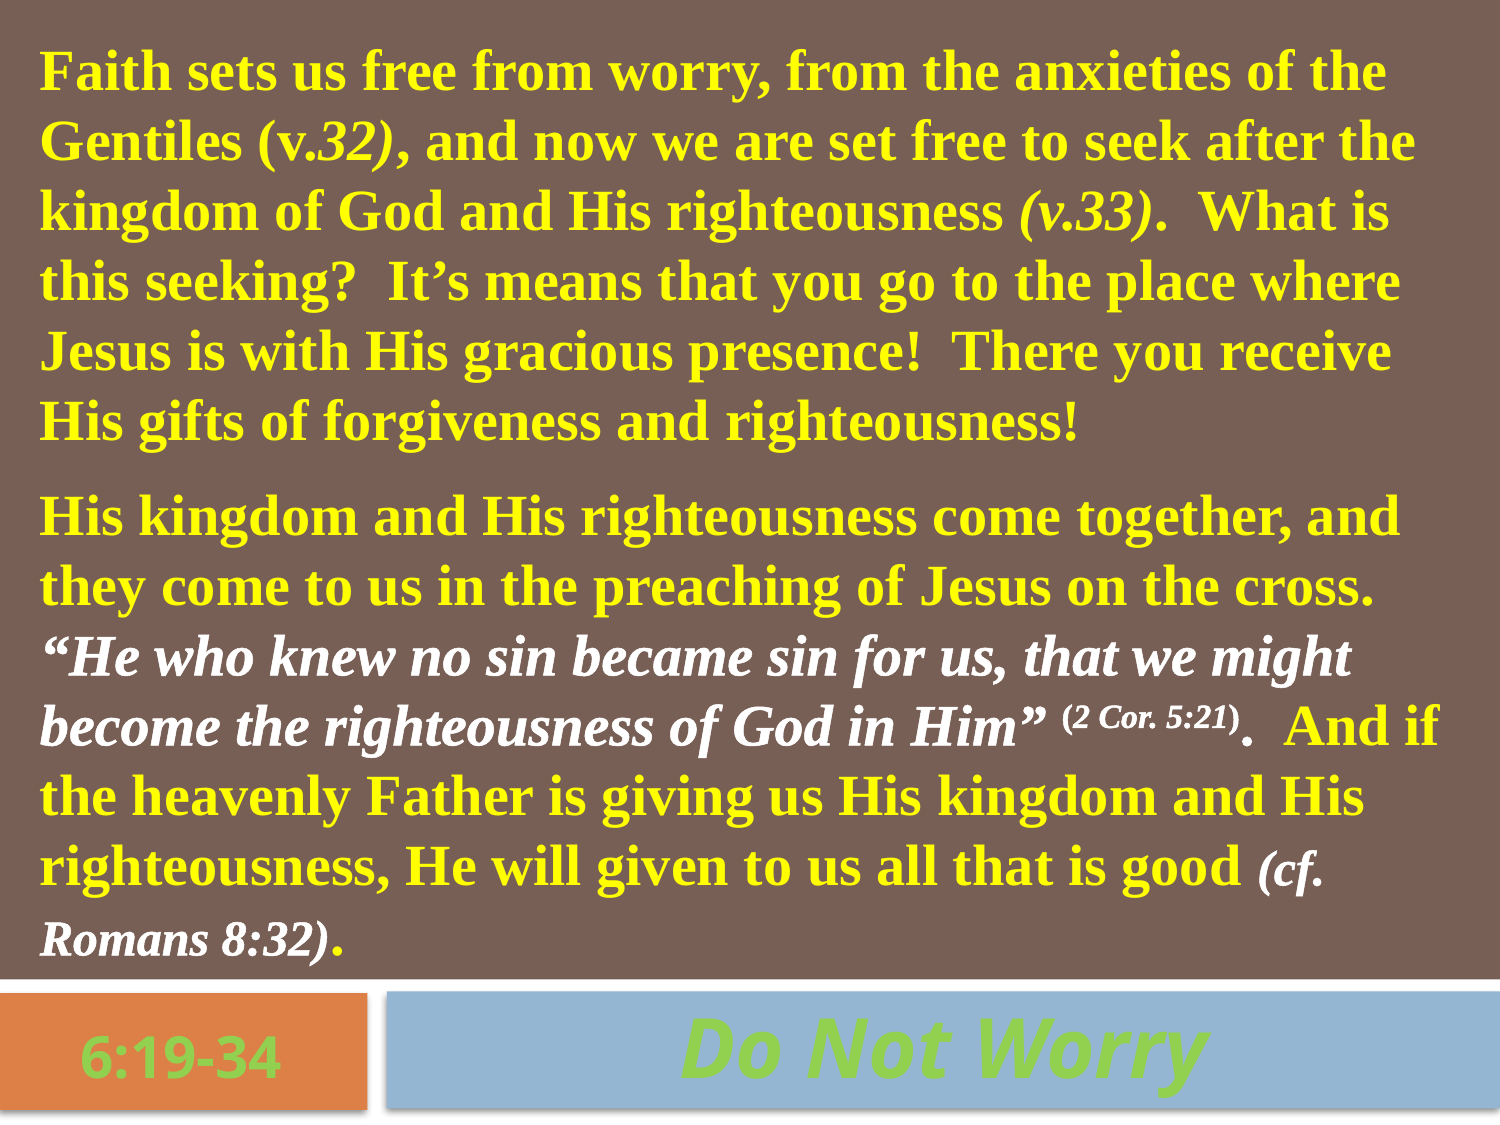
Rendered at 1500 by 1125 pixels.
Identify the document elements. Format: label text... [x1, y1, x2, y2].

text_box Do Not Worry [387, 987, 1500, 1103]
text_box Faith sets us free from worry, from the anxieties of the Gentiles (v.32), and now we are set free to seek after the kingdom of God and His righteousness (v.33). What is this seeking? It’s means that you go to the place where Jesus is with His gracious presence! There you receive His gifts of forgiveness and righteousness! His kingdom and His righteousness come together, and they come to us in the preaching of Jesus on the cross. “He who knew no sin became sin for us, that we might become the righteousness of God in Him” (2 Cor. 5:21). And if the heavenly Father is giving us His kingdom and His righteousness, He will given to us all that is good (cf. Romans 8:32). [24, 24, 1488, 975]
text_box 6:19-34 [0, 1012, 363, 1098]
